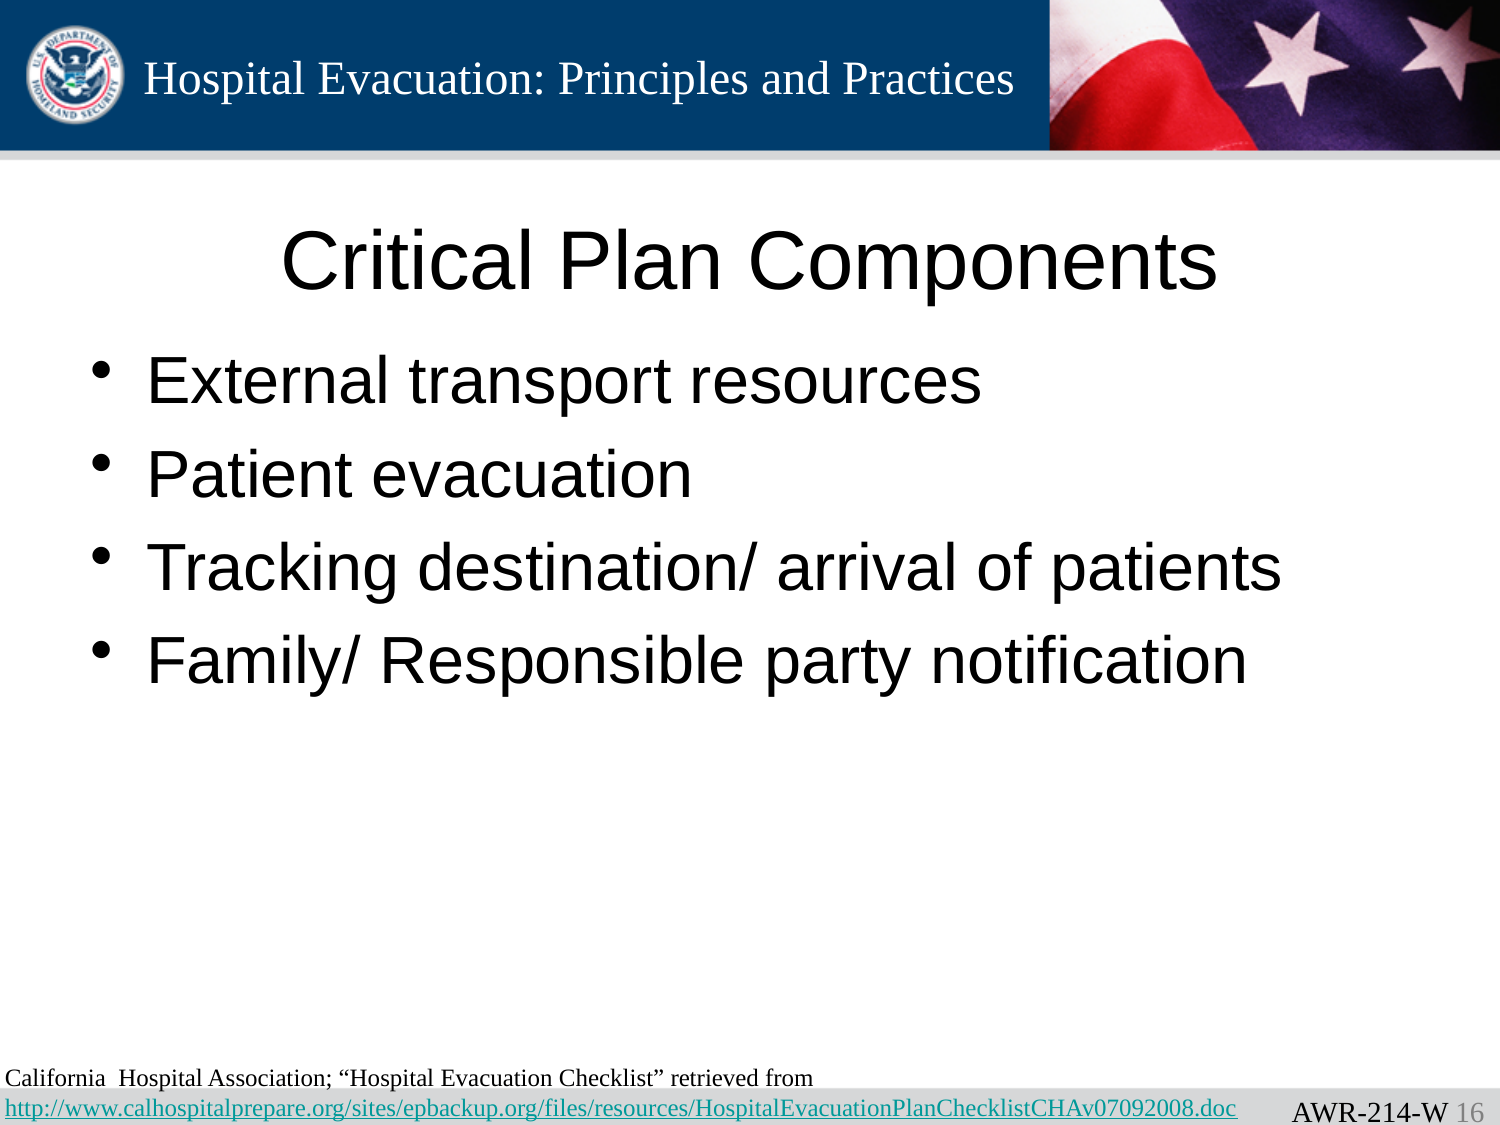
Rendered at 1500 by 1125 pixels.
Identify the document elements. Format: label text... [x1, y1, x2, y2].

list External transport resources Patient evacuation Tracking destination/ arrival of patients Family/ Responsible party notification [74, 329, 1426, 1073]
picture [0, 0, 1500, 1085]
slide_number AWR-214-W 15 [1149, 1085, 1500, 1125]
title Critical Plan Components [74, 161, 1426, 329]
text_box California Hospital Association; “Hospital Evacuation Checklist” retrieved from http://www.calhospitalprepare.org/sites/epbackup.org/files/resources/HospitalEvacuationPlanChecklistCHAv07092008.doc [0, 1053, 1269, 1125]
